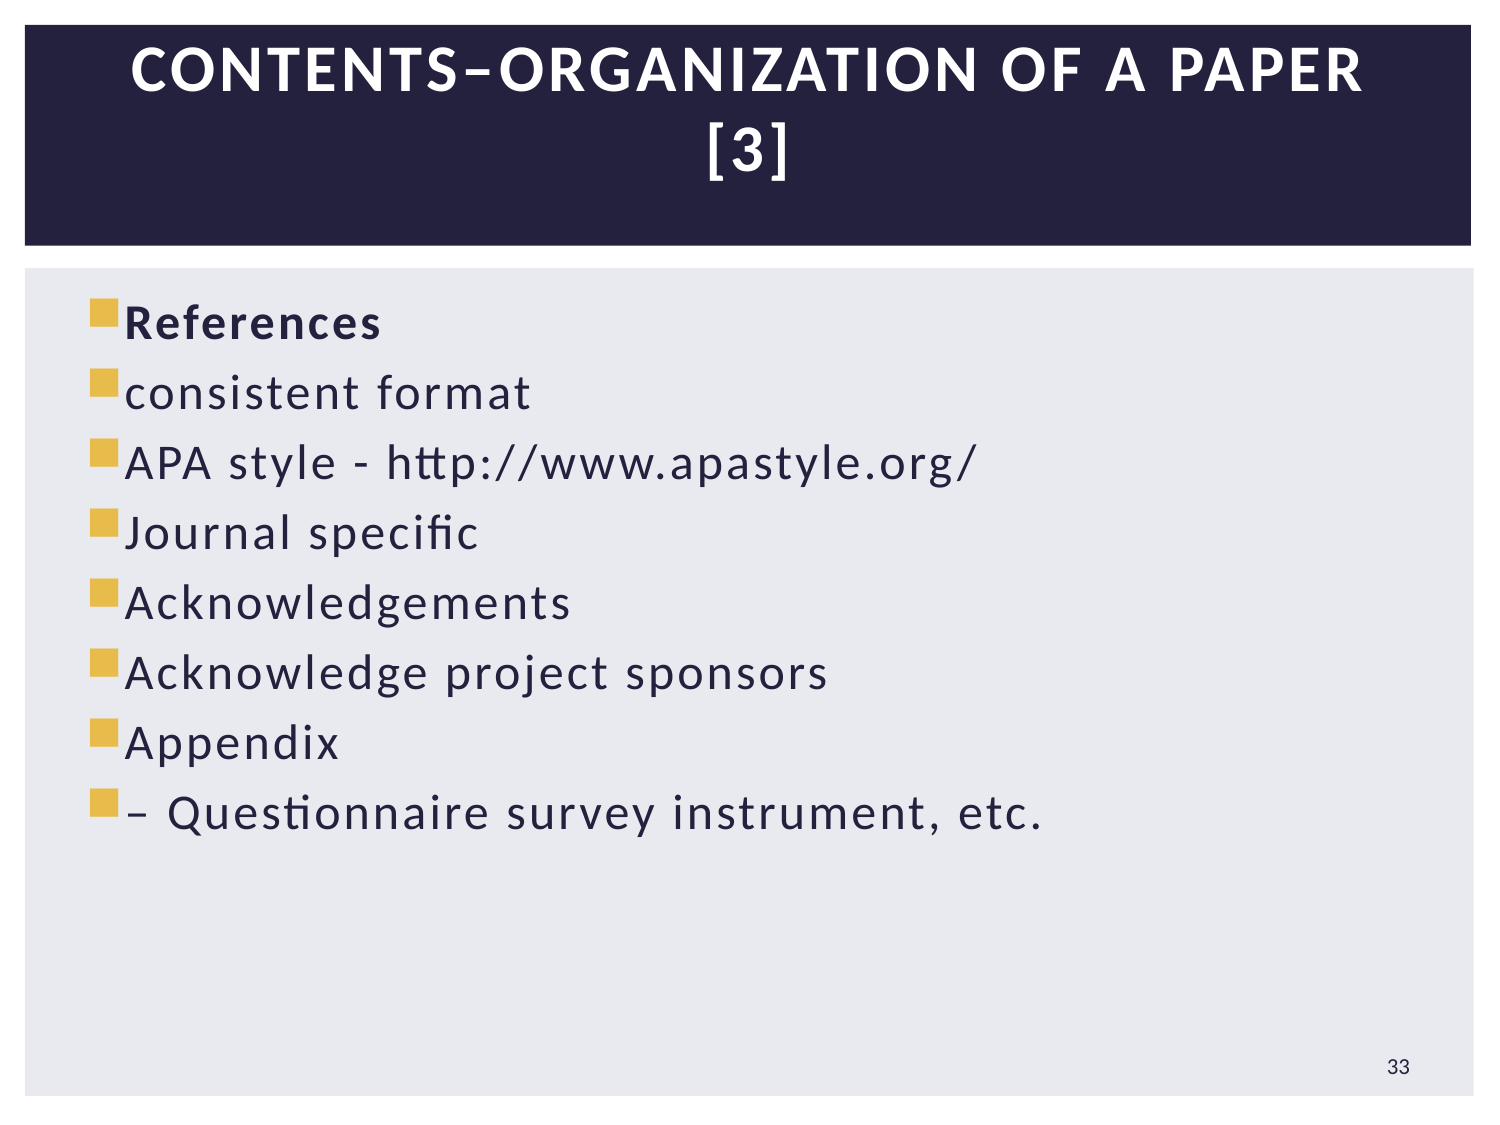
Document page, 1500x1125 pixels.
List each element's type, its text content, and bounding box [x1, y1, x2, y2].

title Contents–Organization of a Paper [3] [62, 58, 1438, 232]
list References consistent format APA style - http://www.apastyle.org/ Journal specific Acknowledgements Acknowledge project sponsors Appendix – Questionnaire survey instrument, etc. [62, 281, 1442, 1005]
slide_number 33 [1349, 1041, 1448, 1089]
